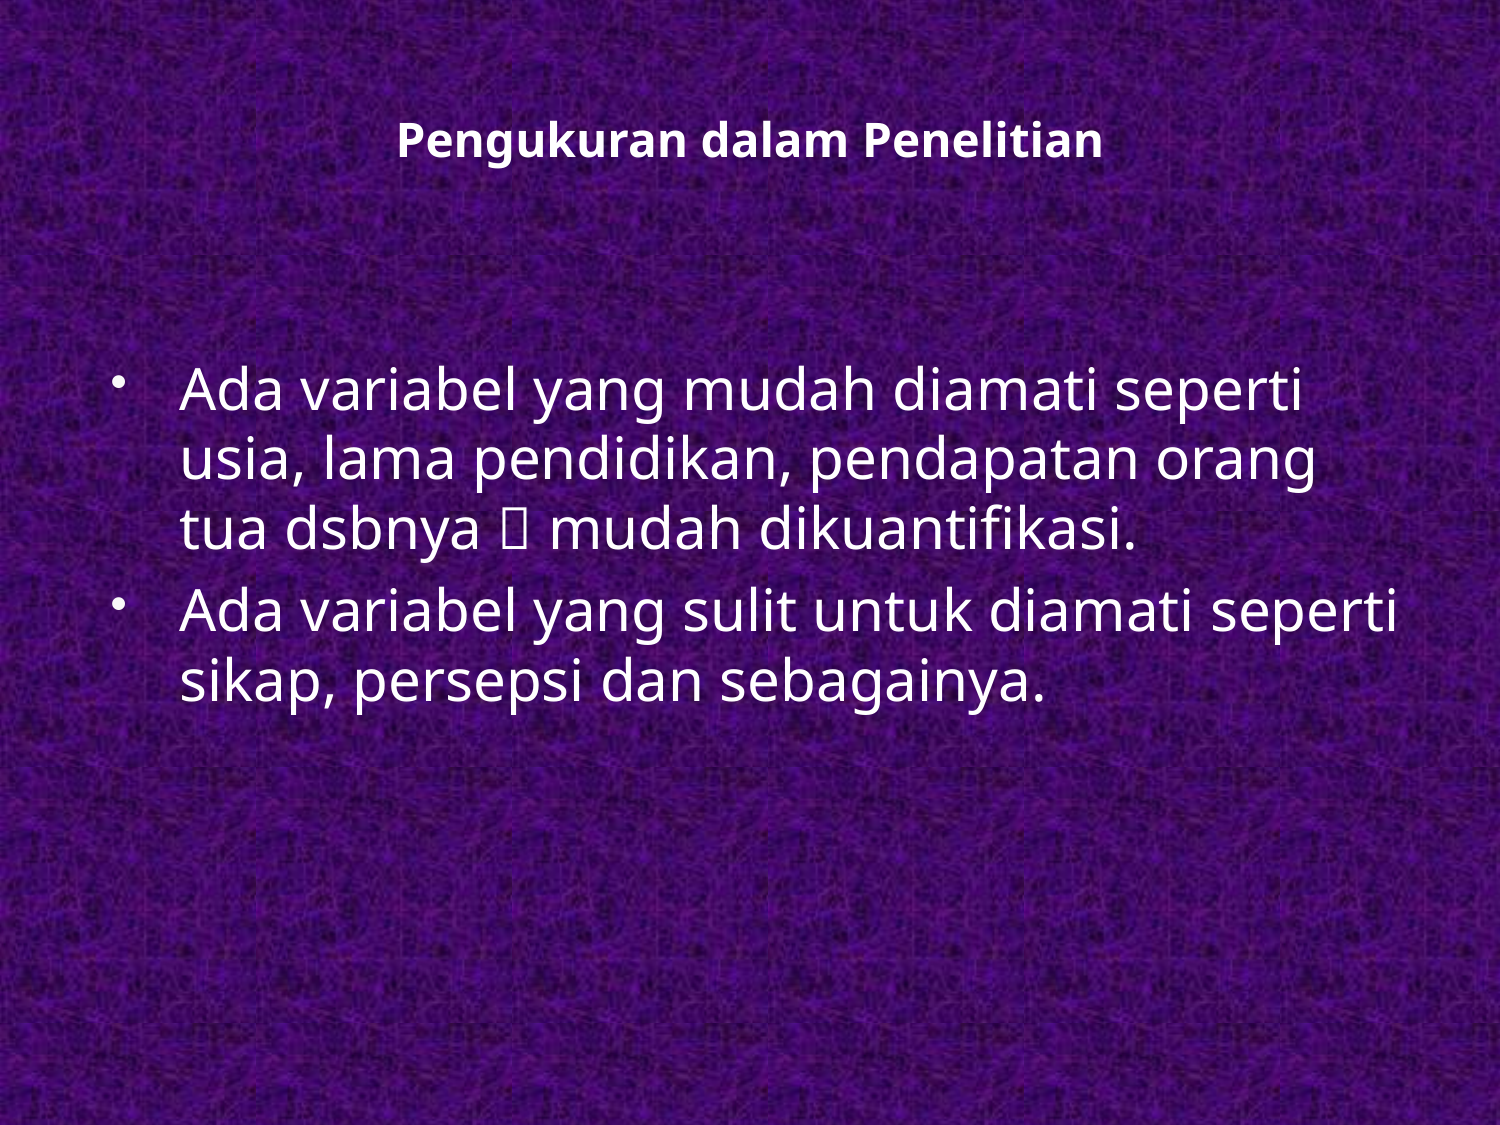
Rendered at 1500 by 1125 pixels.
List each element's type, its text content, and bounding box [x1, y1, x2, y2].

list Ada variabel yang mudah diamati seperti usia, lama pendidikan, pendapatan orang tua dsbnya  mudah dikuantifikasi. Ada variabel yang sulit untuk diamati seperti sikap, persepsi dan sebagainya. [75, 262, 1425, 1035]
picture [0, 0, 1500, 1125]
title Pengukuran dalam Penelitian [75, 45, 1425, 233]
